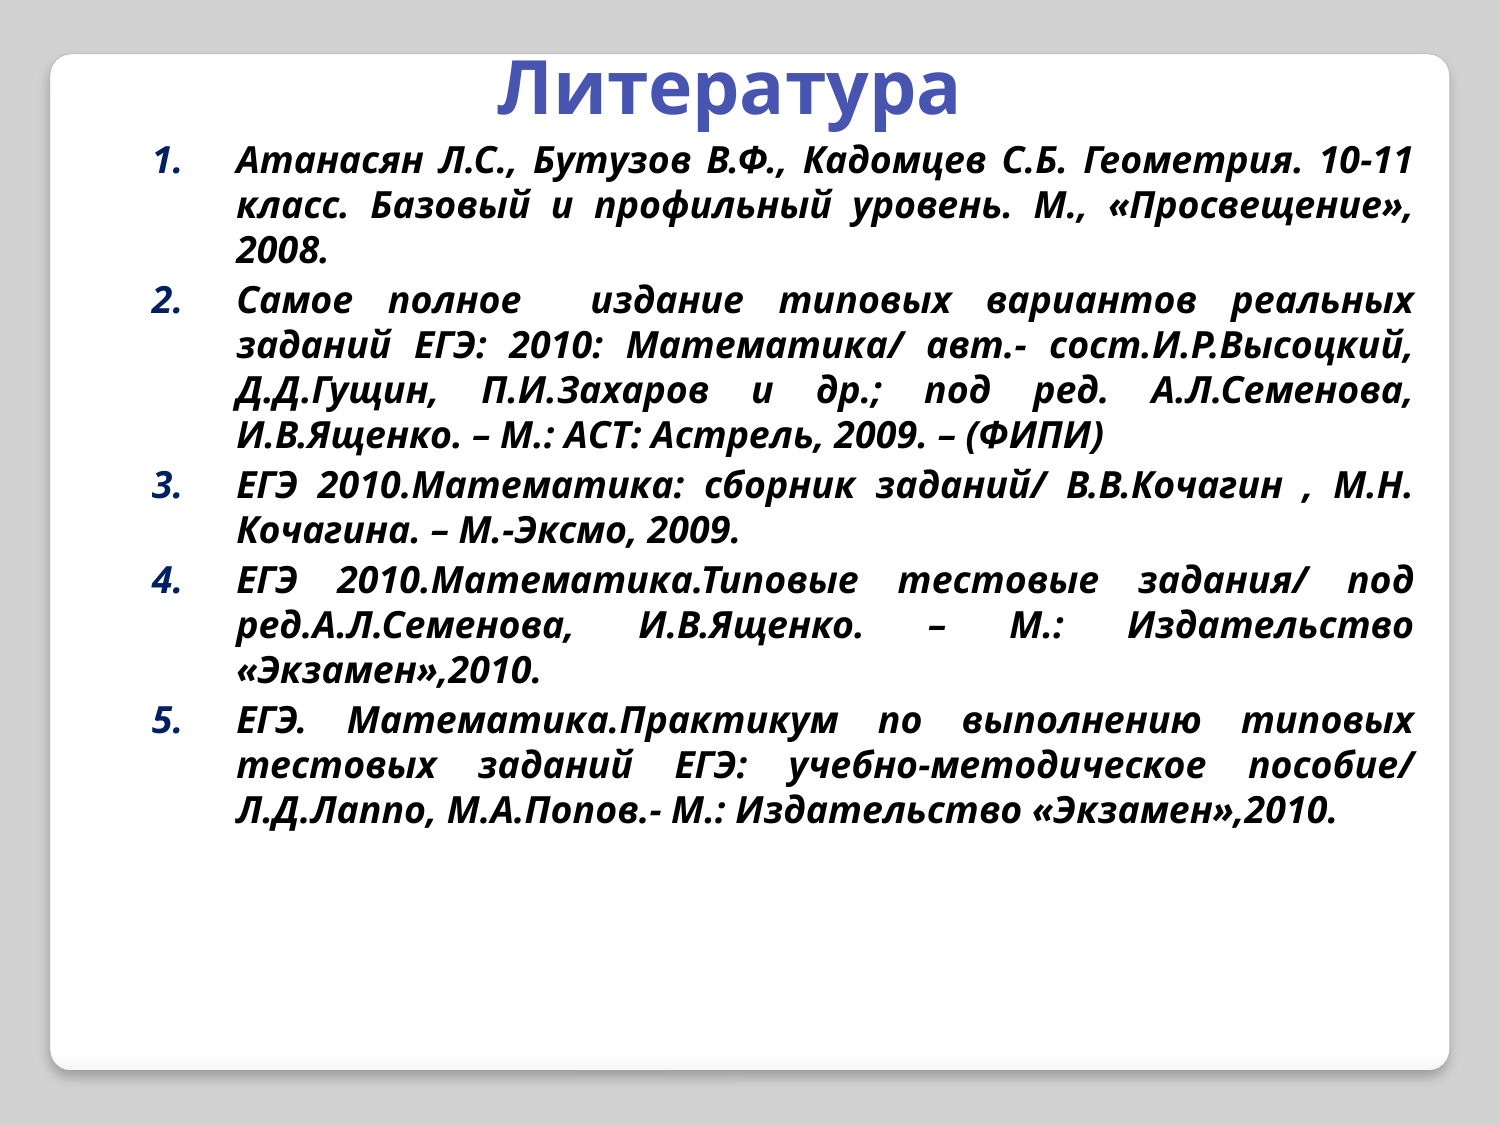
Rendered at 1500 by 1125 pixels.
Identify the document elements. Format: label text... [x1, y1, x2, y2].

list Атанасян Л.С., Бутузов В.Ф., Кадомцев С.Б. Геометрия. 10-11 класс. Базовый и профильный уровень. М., «Просвещение», 2008. Самое полное издание типовых вариантов реальных заданий ЕГЭ: 2010: Математика/ авт.- сост.И.Р.Высоцкий, Д.Д.Гущин, П.И.Захаров и др.; под ред. А.Л.Семенова, И.В.Ященко. – М.: АСТ: Астрель, 2009. – (ФИПИ) ЕГЭ 2010.Математика: сборник заданий/ В.В.Кочагин , М.Н. Кочагина. – М.-Эксмо, 2009. ЕГЭ 2010.Математика.Типовые тестовые задания/ под ред.А.Л.Семенова, И.В.Ященко. – М.: Издательство «Экзамен»,2010. ЕГЭ. Математика.Практикум по выполнению типовых тестовых заданий ЕГЭ: учебно-методическое пособие/ Л.Д.Лаппо, М.А.Попов.- М.: Издательство «Экзамен»,2010. [46, 70, 1430, 758]
title Литература [58, 0, 1401, 138]
